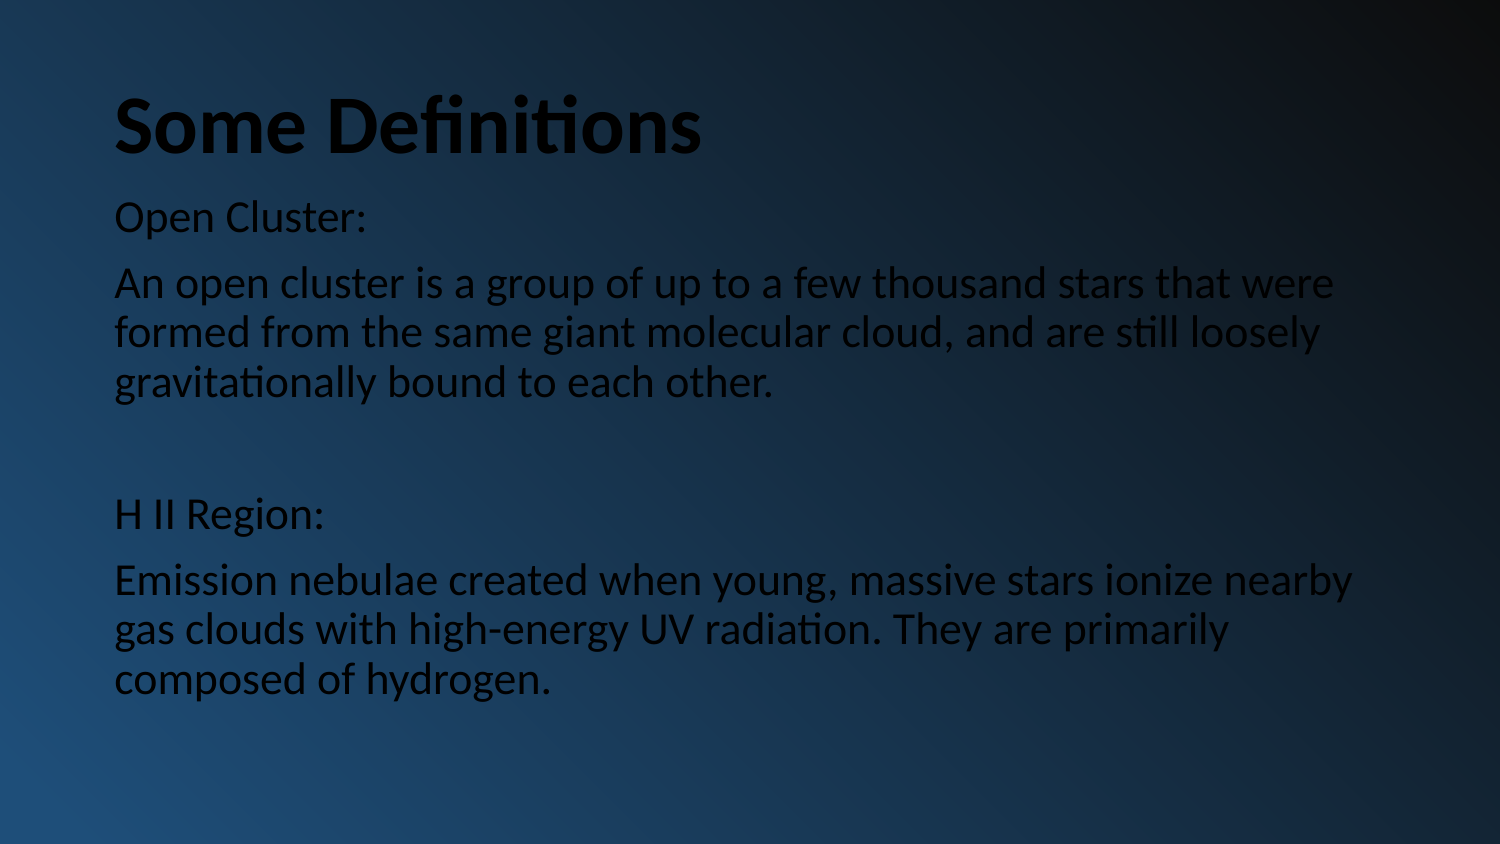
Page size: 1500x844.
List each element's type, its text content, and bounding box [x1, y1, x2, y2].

list Open Cluster: An open cluster is a group of up to a few thousand stars that were formed from the same giant molecular cloud, and are still loosely gravitationally bound to each other. H II Region: Emission nebulae created when young, massive stars ionize nearby gas clouds with high-energy UV radiation. They are primarily composed of hydrogen. [103, 187, 1397, 723]
title Some Definitions [103, 44, 1397, 187]
